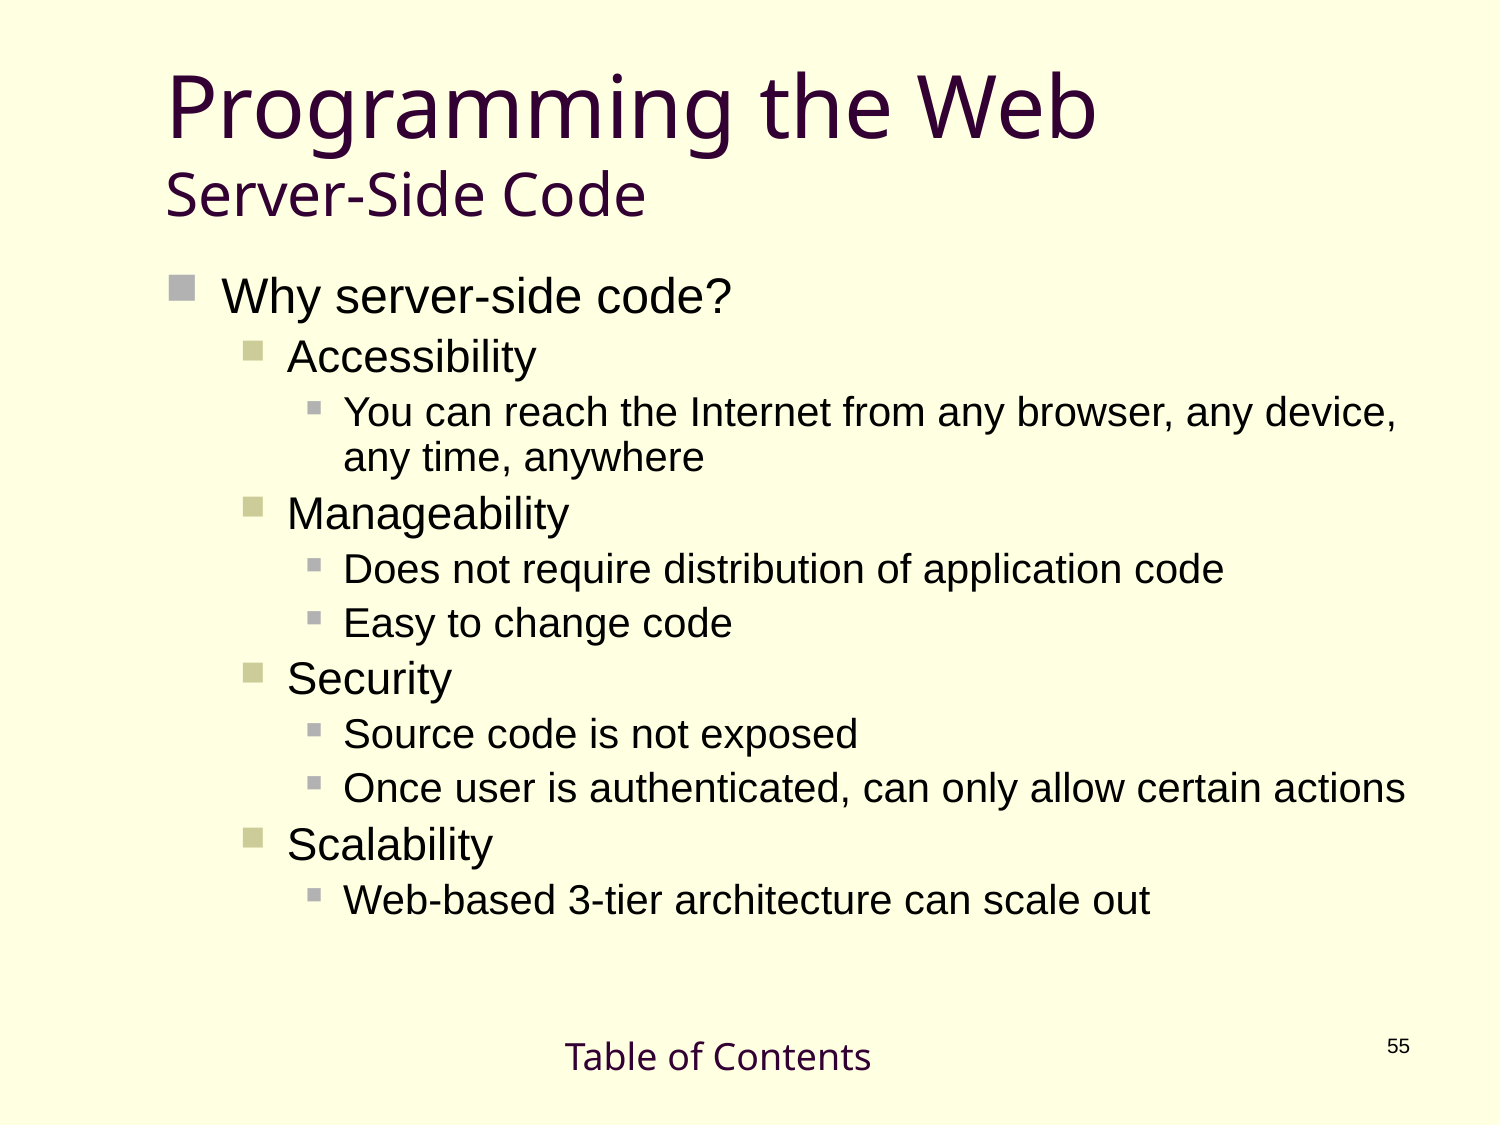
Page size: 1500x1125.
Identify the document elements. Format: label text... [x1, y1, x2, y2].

list Why server-side code? Accessibility You can reach the Internet from any browser, any device, any time, anywhere Manageability Does not require distribution of application code Easy to change code Security Source code is not exposed Once user is authenticated, can only allow certain actions Scalability Web-based 3-tier architecture can scale out [150, 262, 1425, 1006]
footer Table of Contents [549, 1024, 1038, 1101]
title Programming the Web Server-Side Code [150, 45, 1425, 234]
slide_number 55 [1112, 1024, 1426, 1101]
